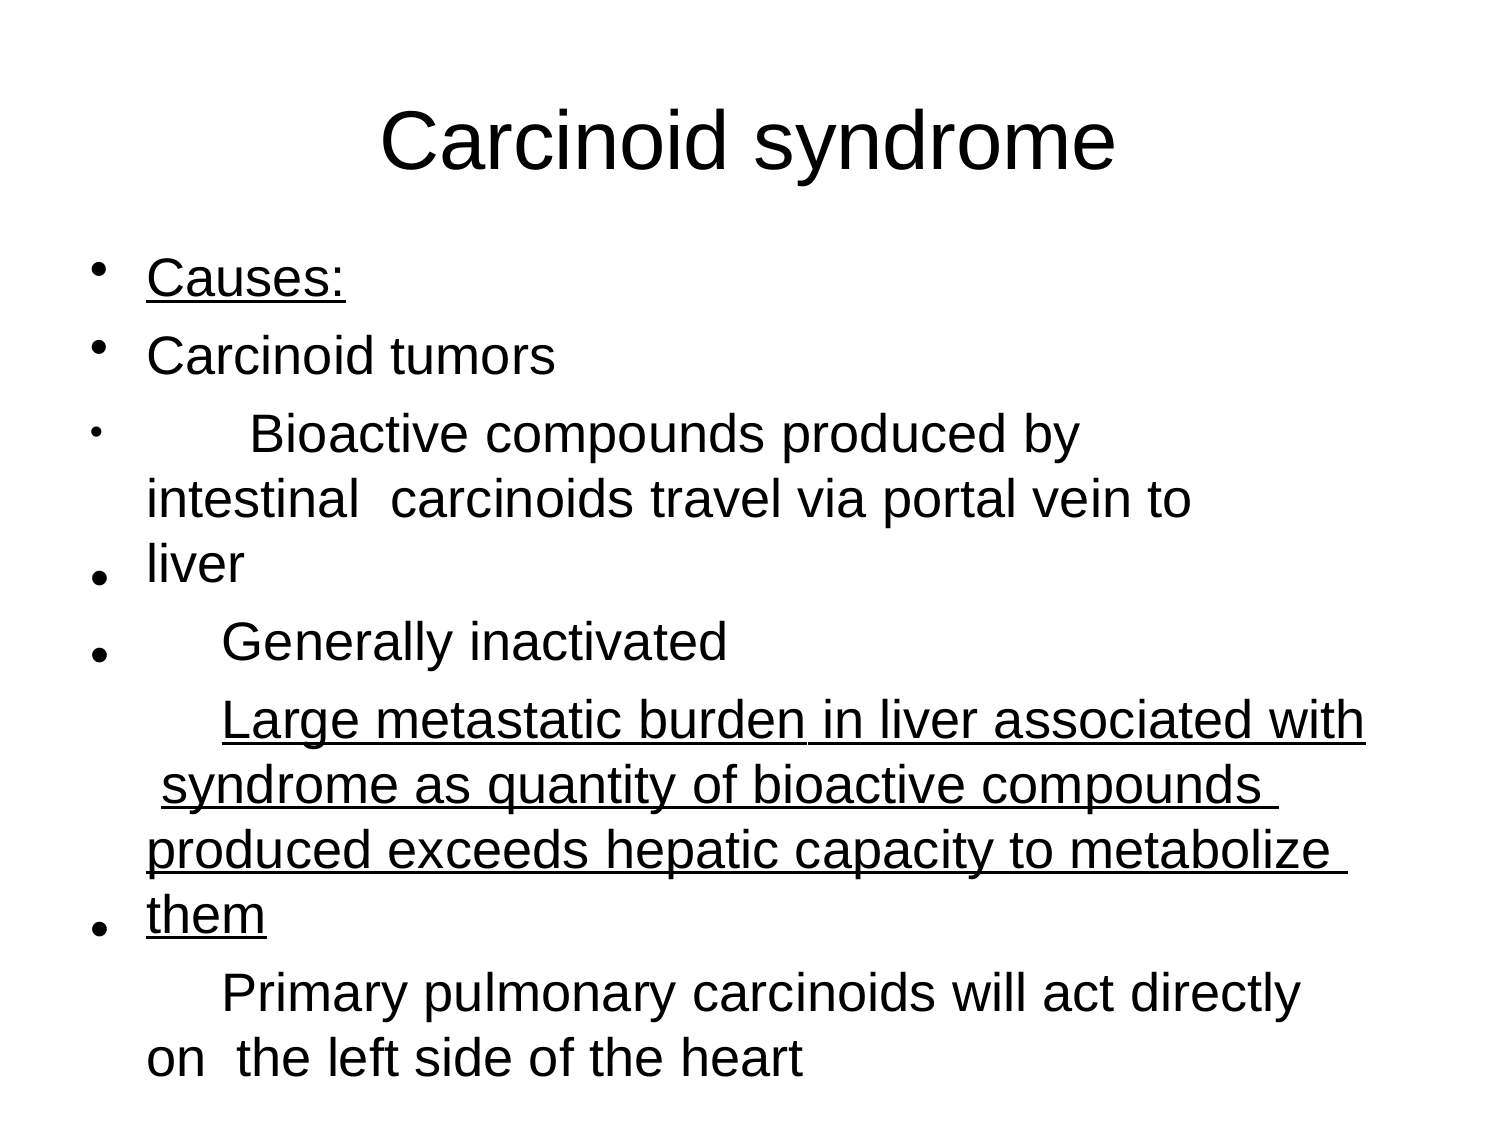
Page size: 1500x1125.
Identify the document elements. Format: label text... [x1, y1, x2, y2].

title Carcinoid syndrome [377, 84, 1123, 227]
text_box Causes: Carcinoid tumors Bioactive compounds produced by intestinal carcinoids travel via portal vein to liver Generally inactivated Large metastatic burden in liver associated with syndrome as quantity of bioactive compounds produced exceeds hepatic capacity to metabolize them Primary pulmonary carcinoids will act directly on the left side of the heart [87, 227, 1377, 1088]
